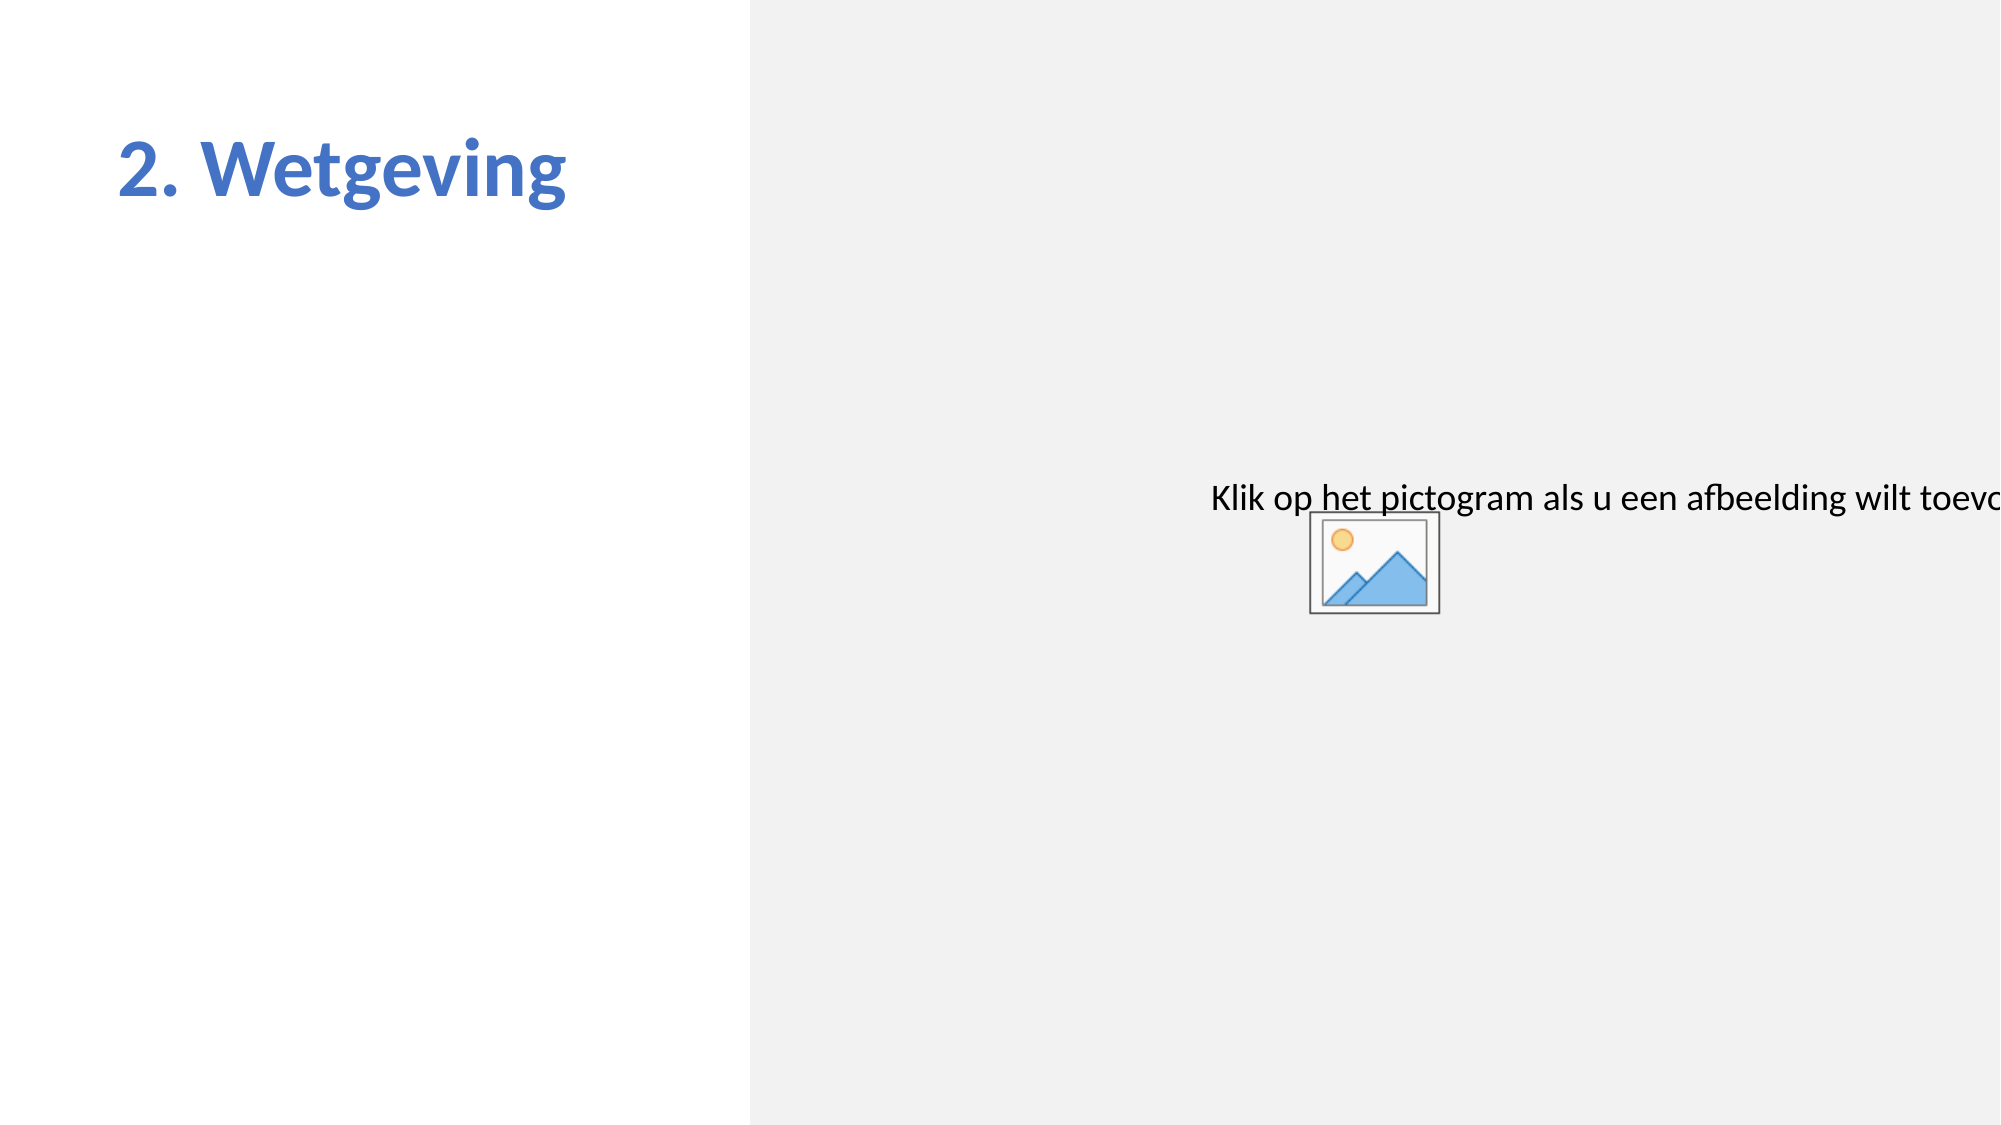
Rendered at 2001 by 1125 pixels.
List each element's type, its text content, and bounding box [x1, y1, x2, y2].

picture [0, 0, 2000, 1125]
title 2. Wetgeving [102, 117, 749, 392]
